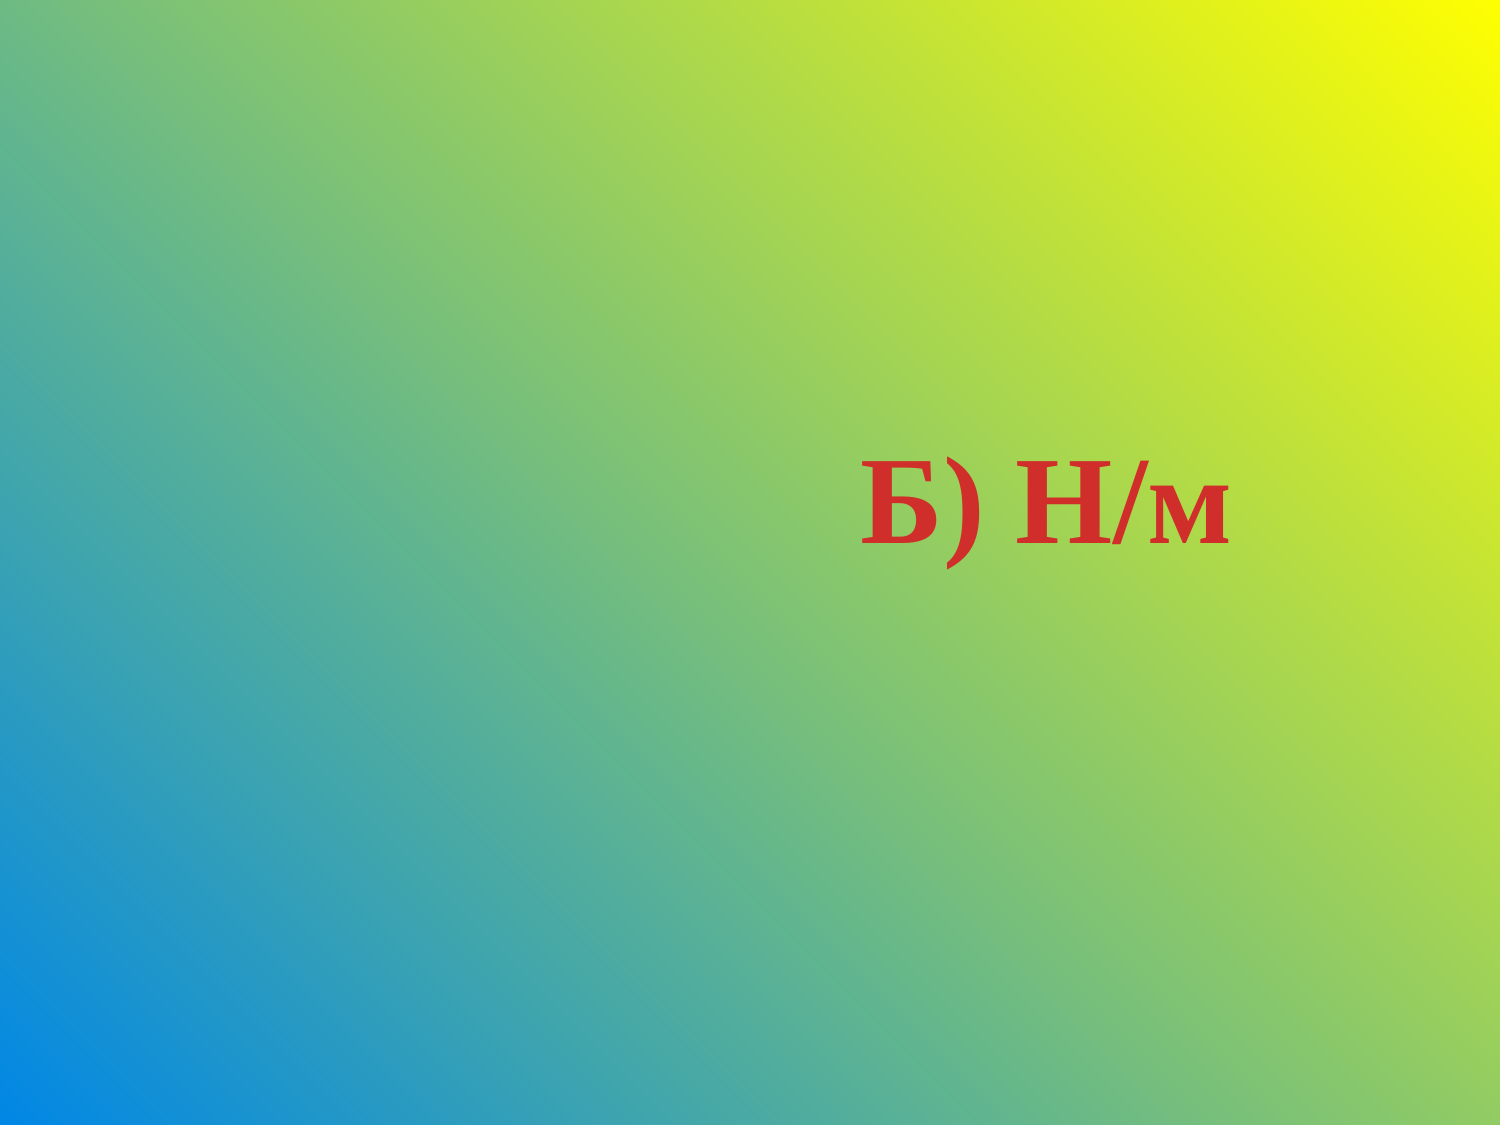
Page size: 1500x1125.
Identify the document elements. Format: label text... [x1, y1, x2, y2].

text_box Б) Н/м [845, 411, 1249, 576]
